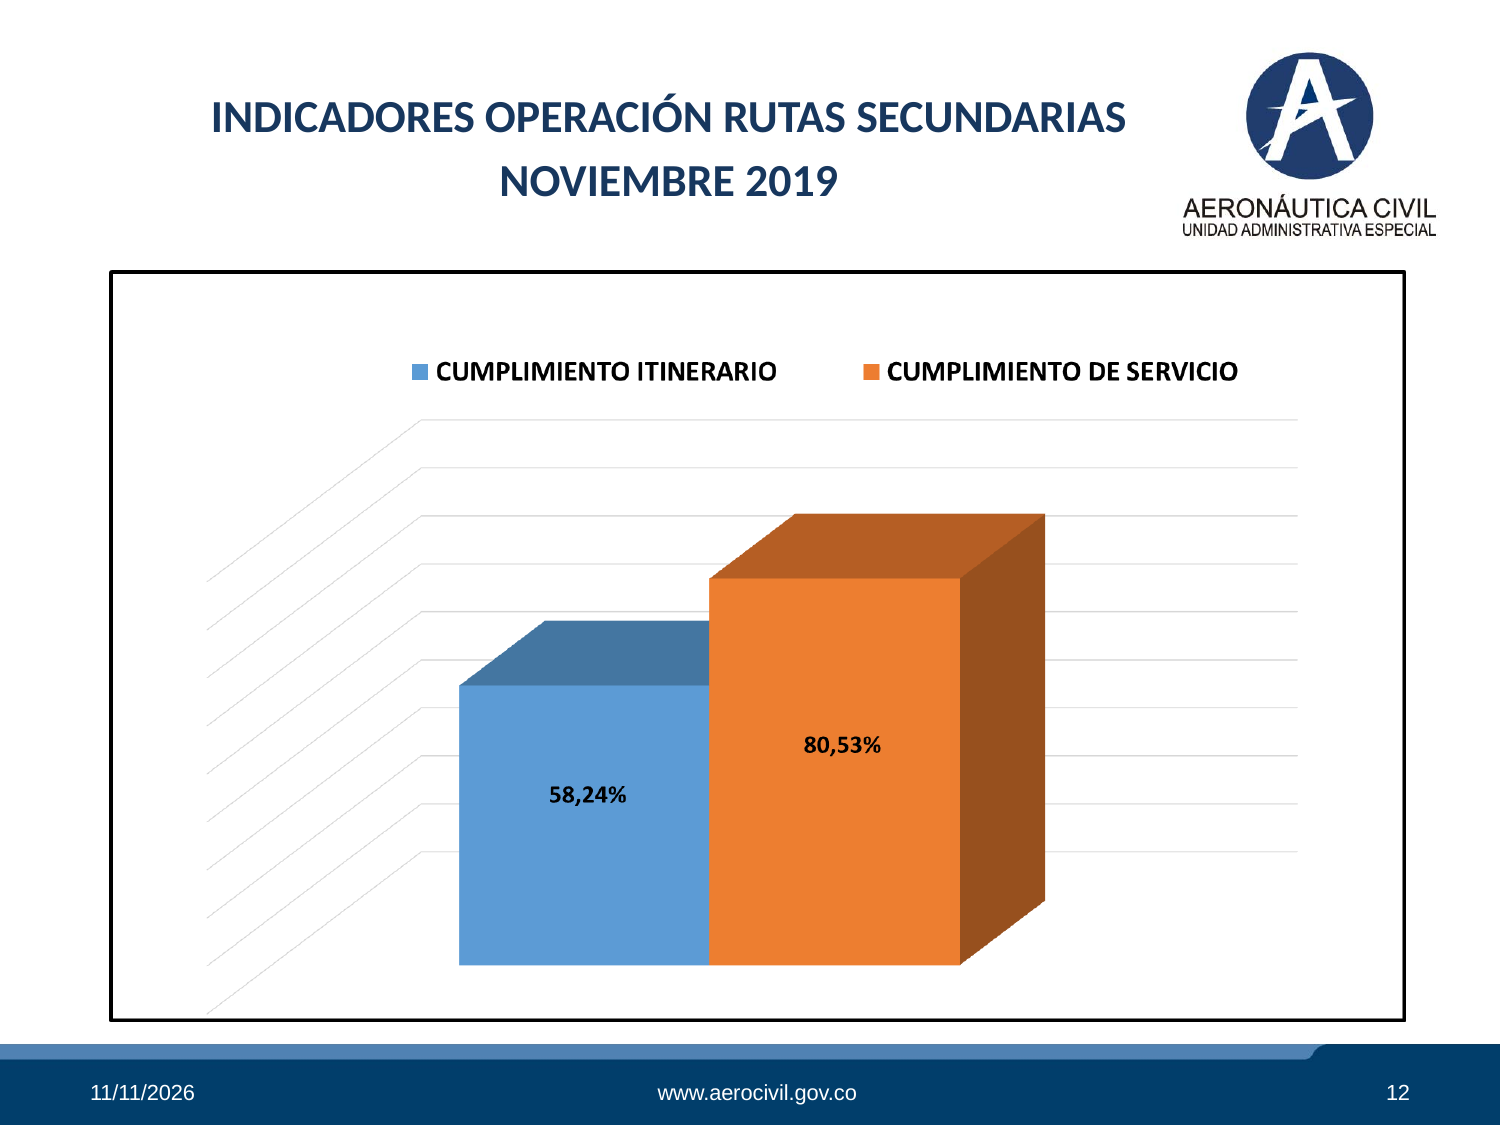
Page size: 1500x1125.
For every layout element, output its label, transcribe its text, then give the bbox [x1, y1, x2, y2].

footer www.aerocivil.gov.co [293, 1070, 1222, 1112]
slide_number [75, 1070, 242, 1112]
picture [0, 0, 1500, 1125]
slide_number 12 [1269, 1070, 1425, 1112]
text_box INDICADORES OPERACIÓN RUTAS SECUNDARIAS NOVIEMBRE 2019 [42, 79, 1295, 198]
